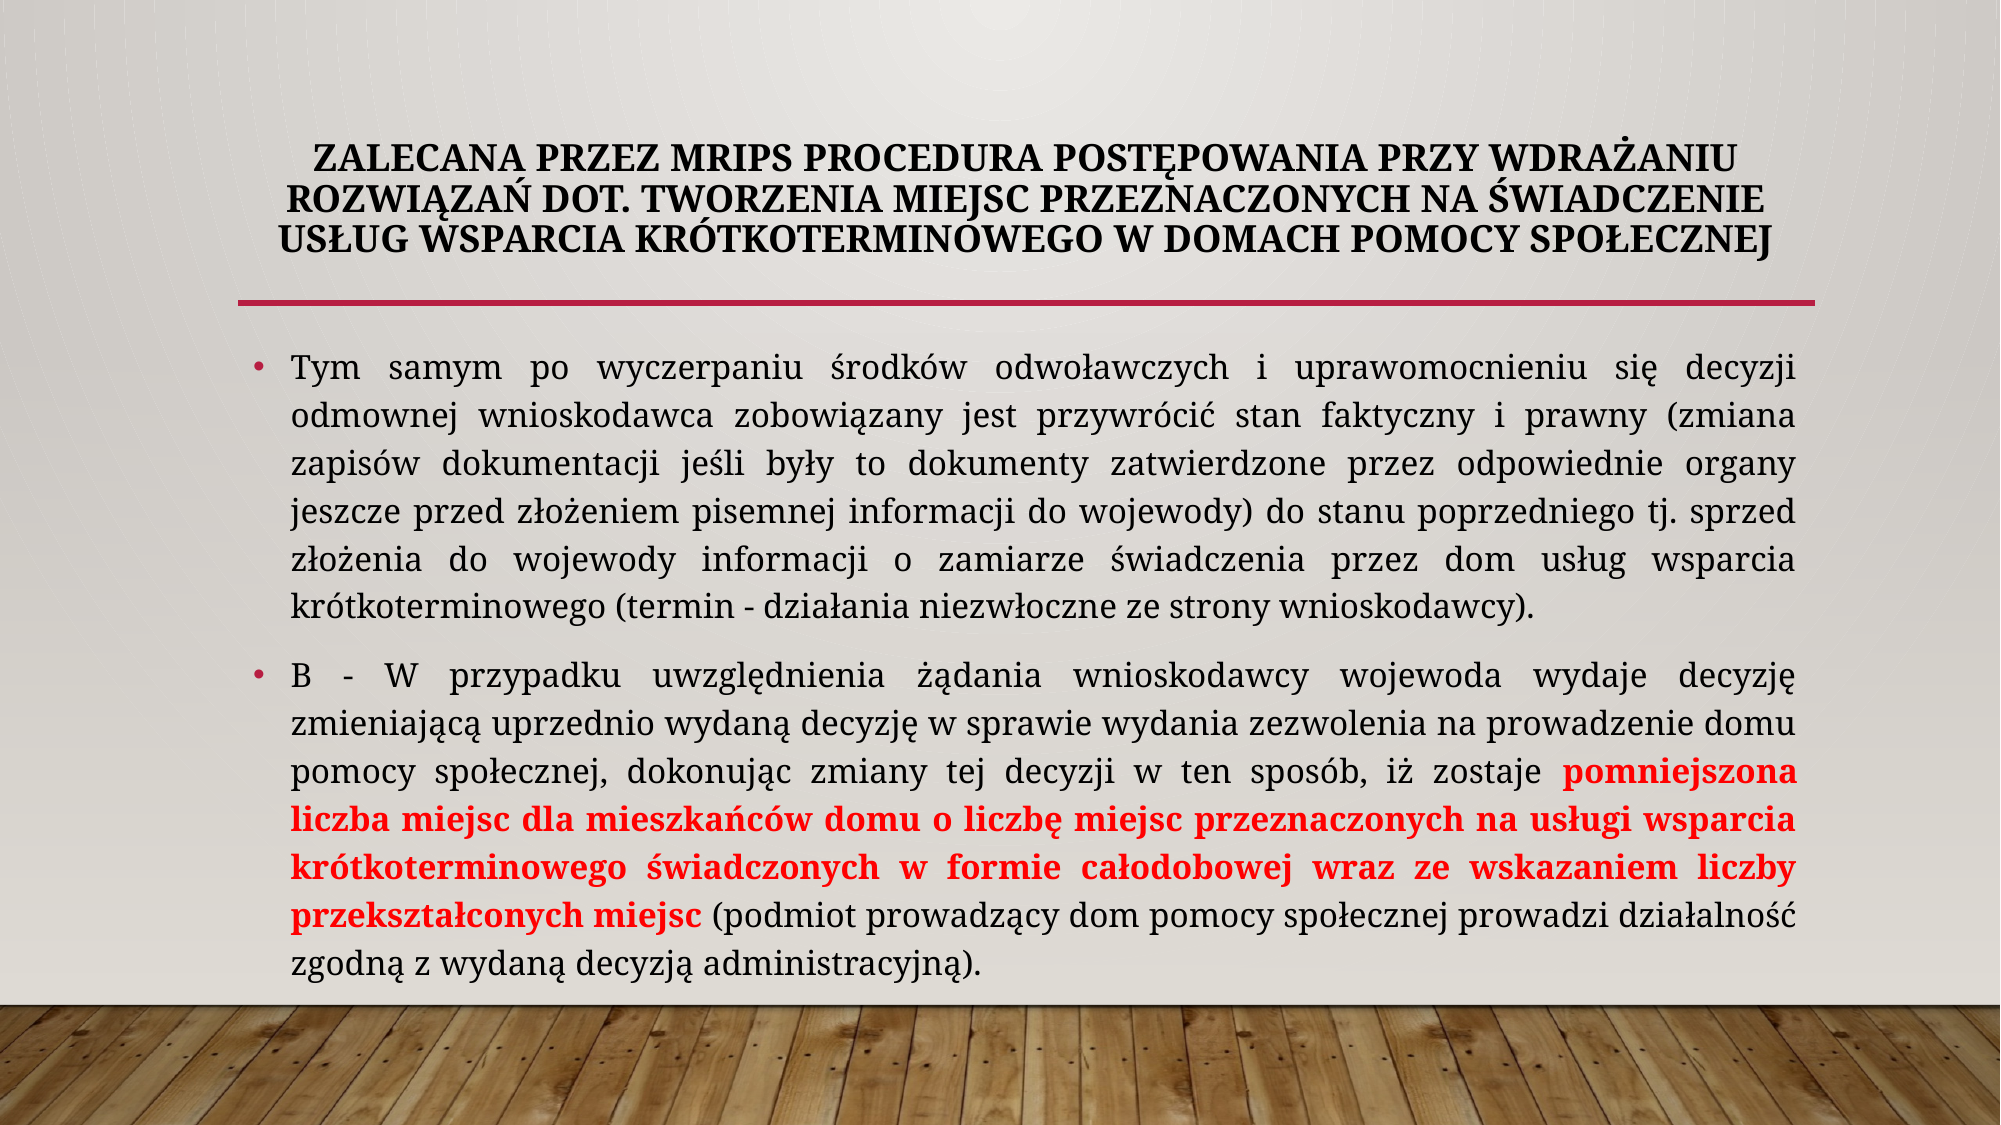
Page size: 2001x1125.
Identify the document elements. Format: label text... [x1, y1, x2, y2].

list Tym samym po wyczerpaniu środków odwoławczych i uprawomocnieniu się decyzji odmownej wnioskodawca zobowiązany jest przywrócić stan faktyczny i prawny (zmiana zapisów dokumentacji jeśli były to dokumenty zatwierdzone przez odpowiednie organy jeszcze przed złożeniem pisemnej informacji do wojewody) do stanu poprzedniego tj. sprzed złożenia do wojewody informacji o zamiarze świadczenia przez dom usług wsparcia krótkoterminowego (termin - działania niezwłoczne ze strony wnioskodawcy). B - W przypadku uwzględnienia żądania wnioskodawcy wojewoda wydaje decyzję zmieniającą uprzednio wydaną decyzję w sprawie wydania zezwolenia na prowadzenie domu pomocy społecznej, dokonując zmiany tej decyzji w ten sposób, iż zostaje pomniejszona liczba miejsc dla mieszkańców domu o liczbę miejsc przeznaczonych na usługi wsparcia krótkoterminowego świadczonych w formie całodobowej wraz ze wskazaniem liczby przekształconych miejsc (podmiot prowadzący dom pomocy społecznej prowadzi działalność zgodną z wydaną decyzją administracyjną). [238, 330, 1814, 897]
picture [0, 1005, 2000, 1125]
title ZALECANA PRZEZ mrIps PROCEDURA POSTĘPOWANIA PRZY WDRAŻANIU ROZWIĄZAŃ DOT. TWORZENIA MIEJSC PRZEZNACZONYCH NA ŚWIADCZENIE USŁUG WSPARCIA KRÓTKOTERMINOWEGO W DOMACH POMOCY SPOŁECZNEJ [238, 131, 1814, 305]
